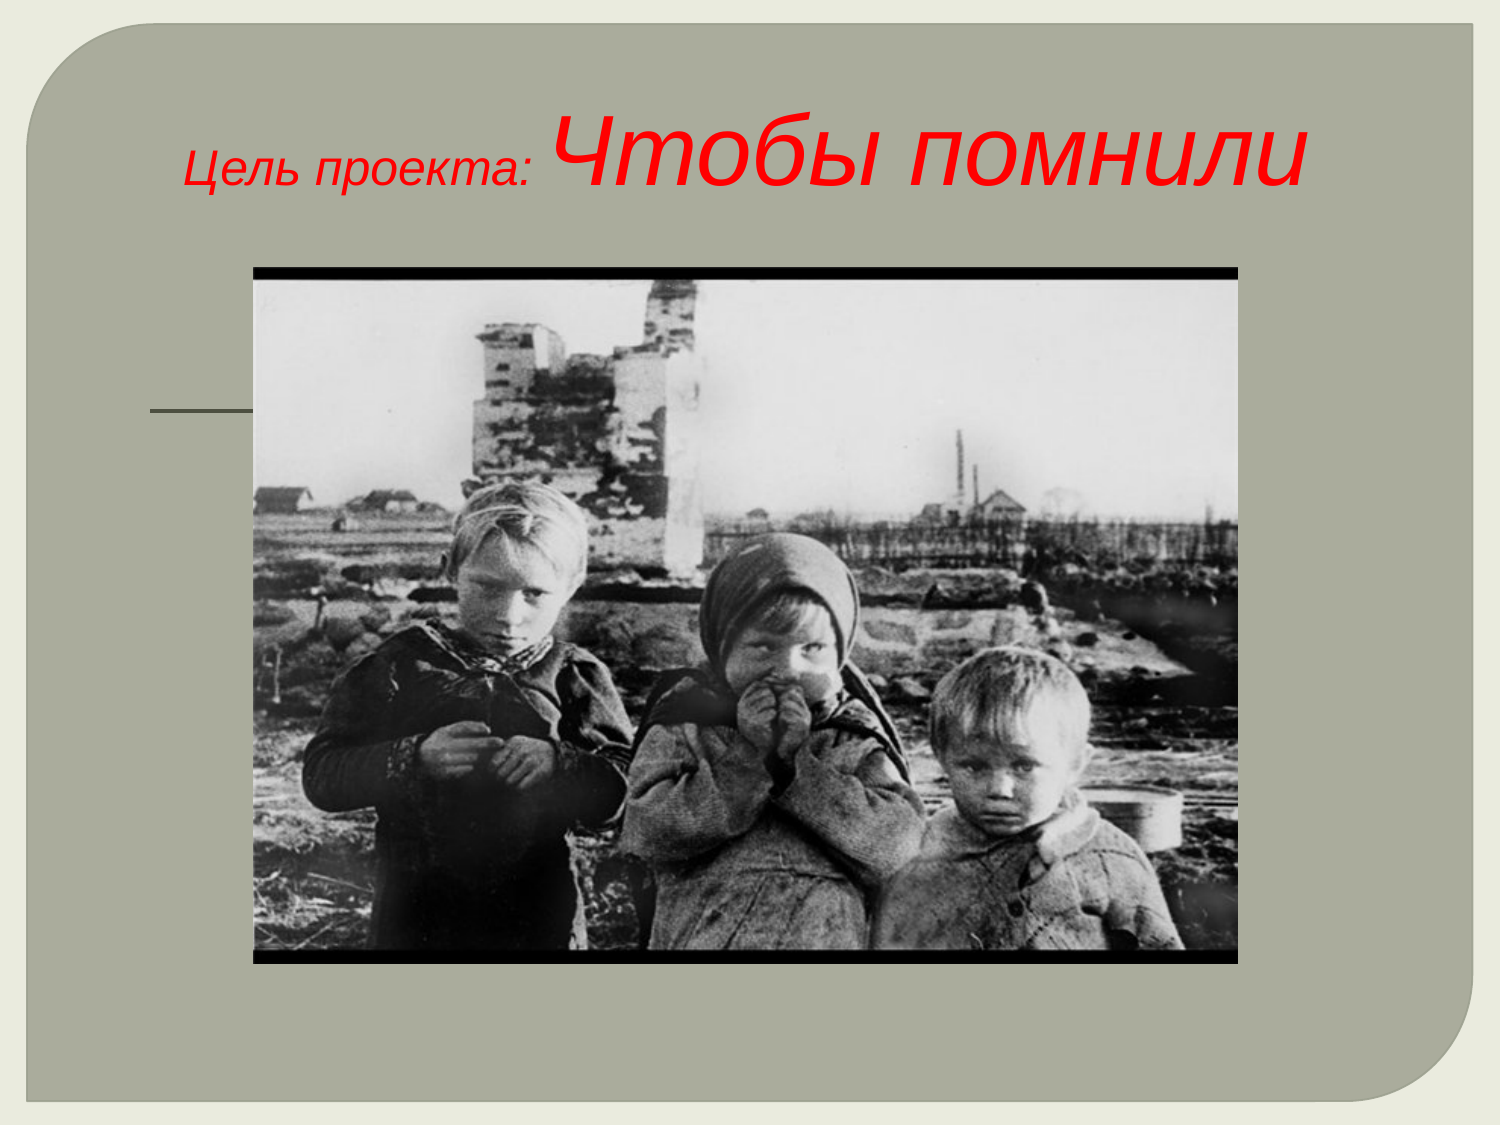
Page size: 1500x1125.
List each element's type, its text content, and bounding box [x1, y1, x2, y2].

picture [253, 266, 1238, 965]
text_box Цель проекта: Чтобы помнили [135, 78, 1388, 426]
